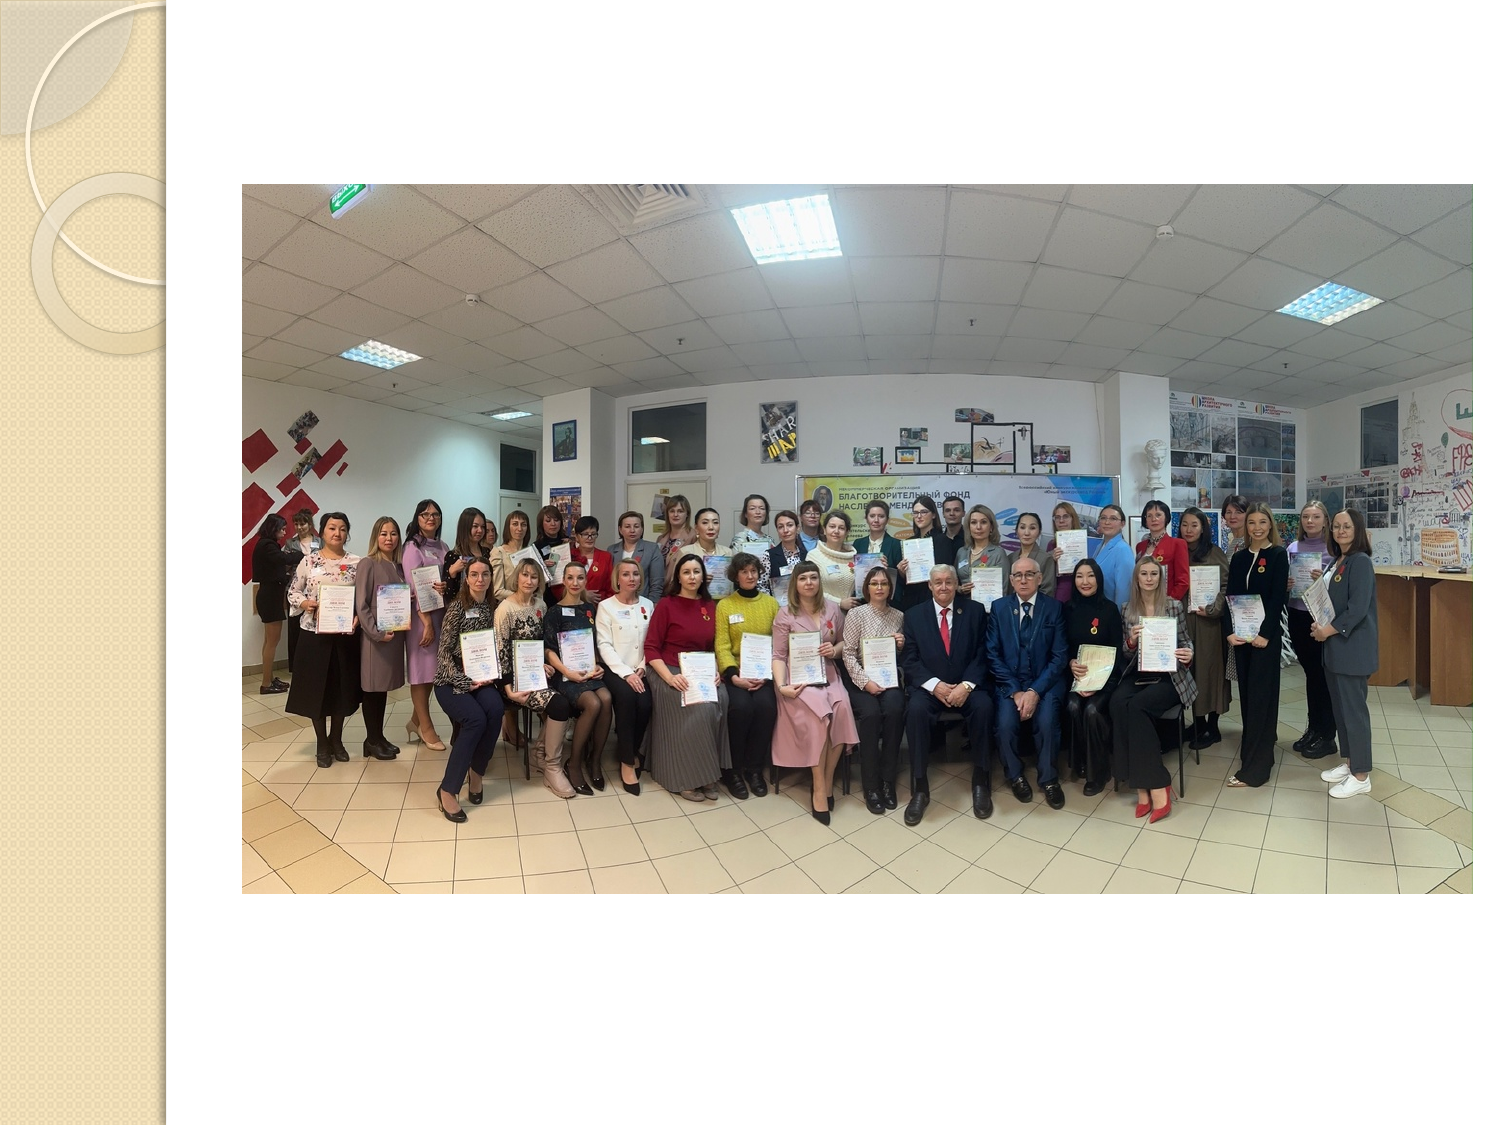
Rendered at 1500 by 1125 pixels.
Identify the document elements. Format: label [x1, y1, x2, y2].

list [241, 184, 1473, 895]
